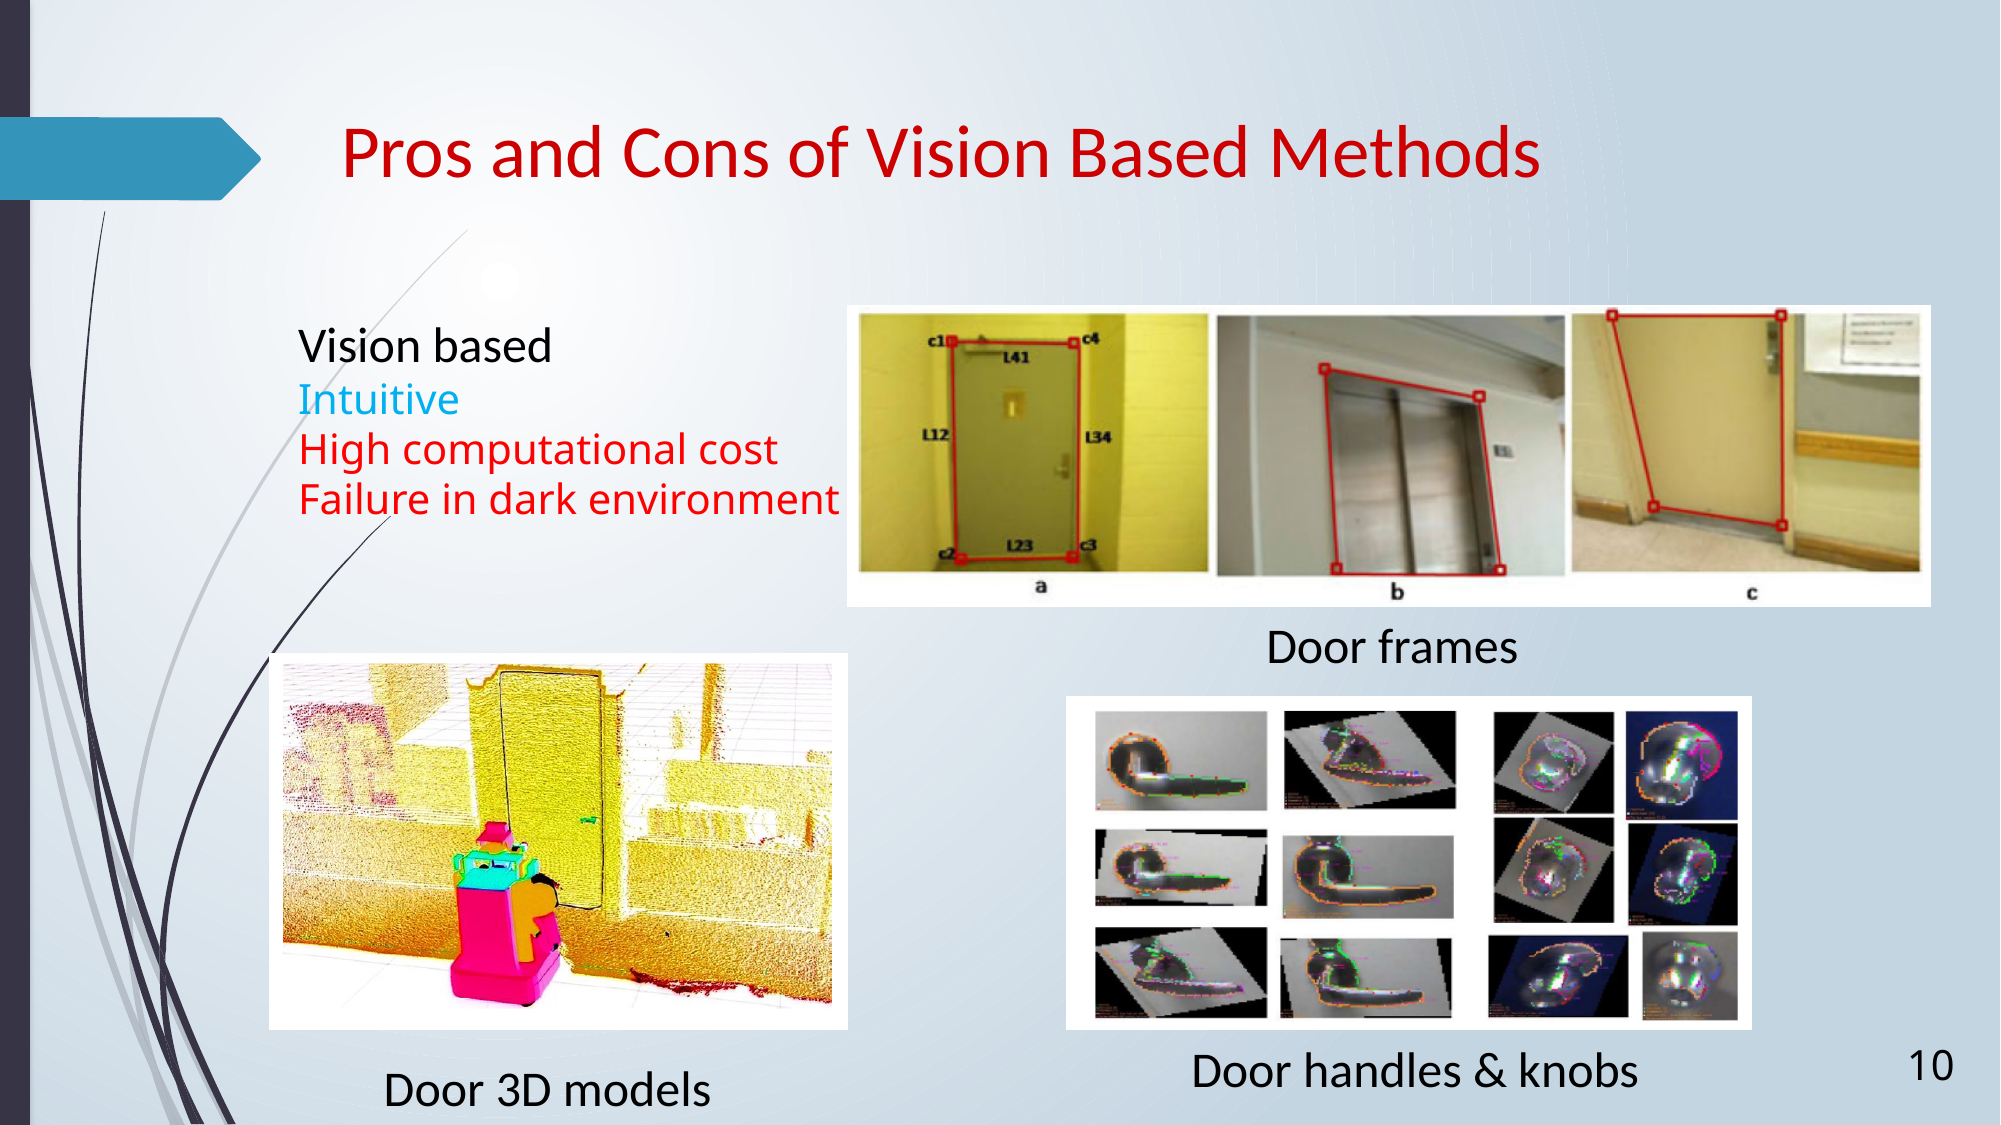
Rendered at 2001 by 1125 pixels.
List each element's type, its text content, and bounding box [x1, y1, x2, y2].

picture [1065, 696, 1752, 1030]
title Pros and Cons of Vision Based Methods [325, 95, 1788, 305]
picture [847, 305, 1931, 607]
picture [268, 653, 848, 1030]
text_box Door handles & knobs [1176, 1038, 1665, 1105]
text_box Vision based Intuitive High computational cost Failure in dark environment [283, 305, 847, 576]
text_box Door 3D models [369, 1049, 770, 1124]
slide_number 10 [1842, 1037, 1970, 1098]
text_box Door frames [1251, 616, 1595, 681]
